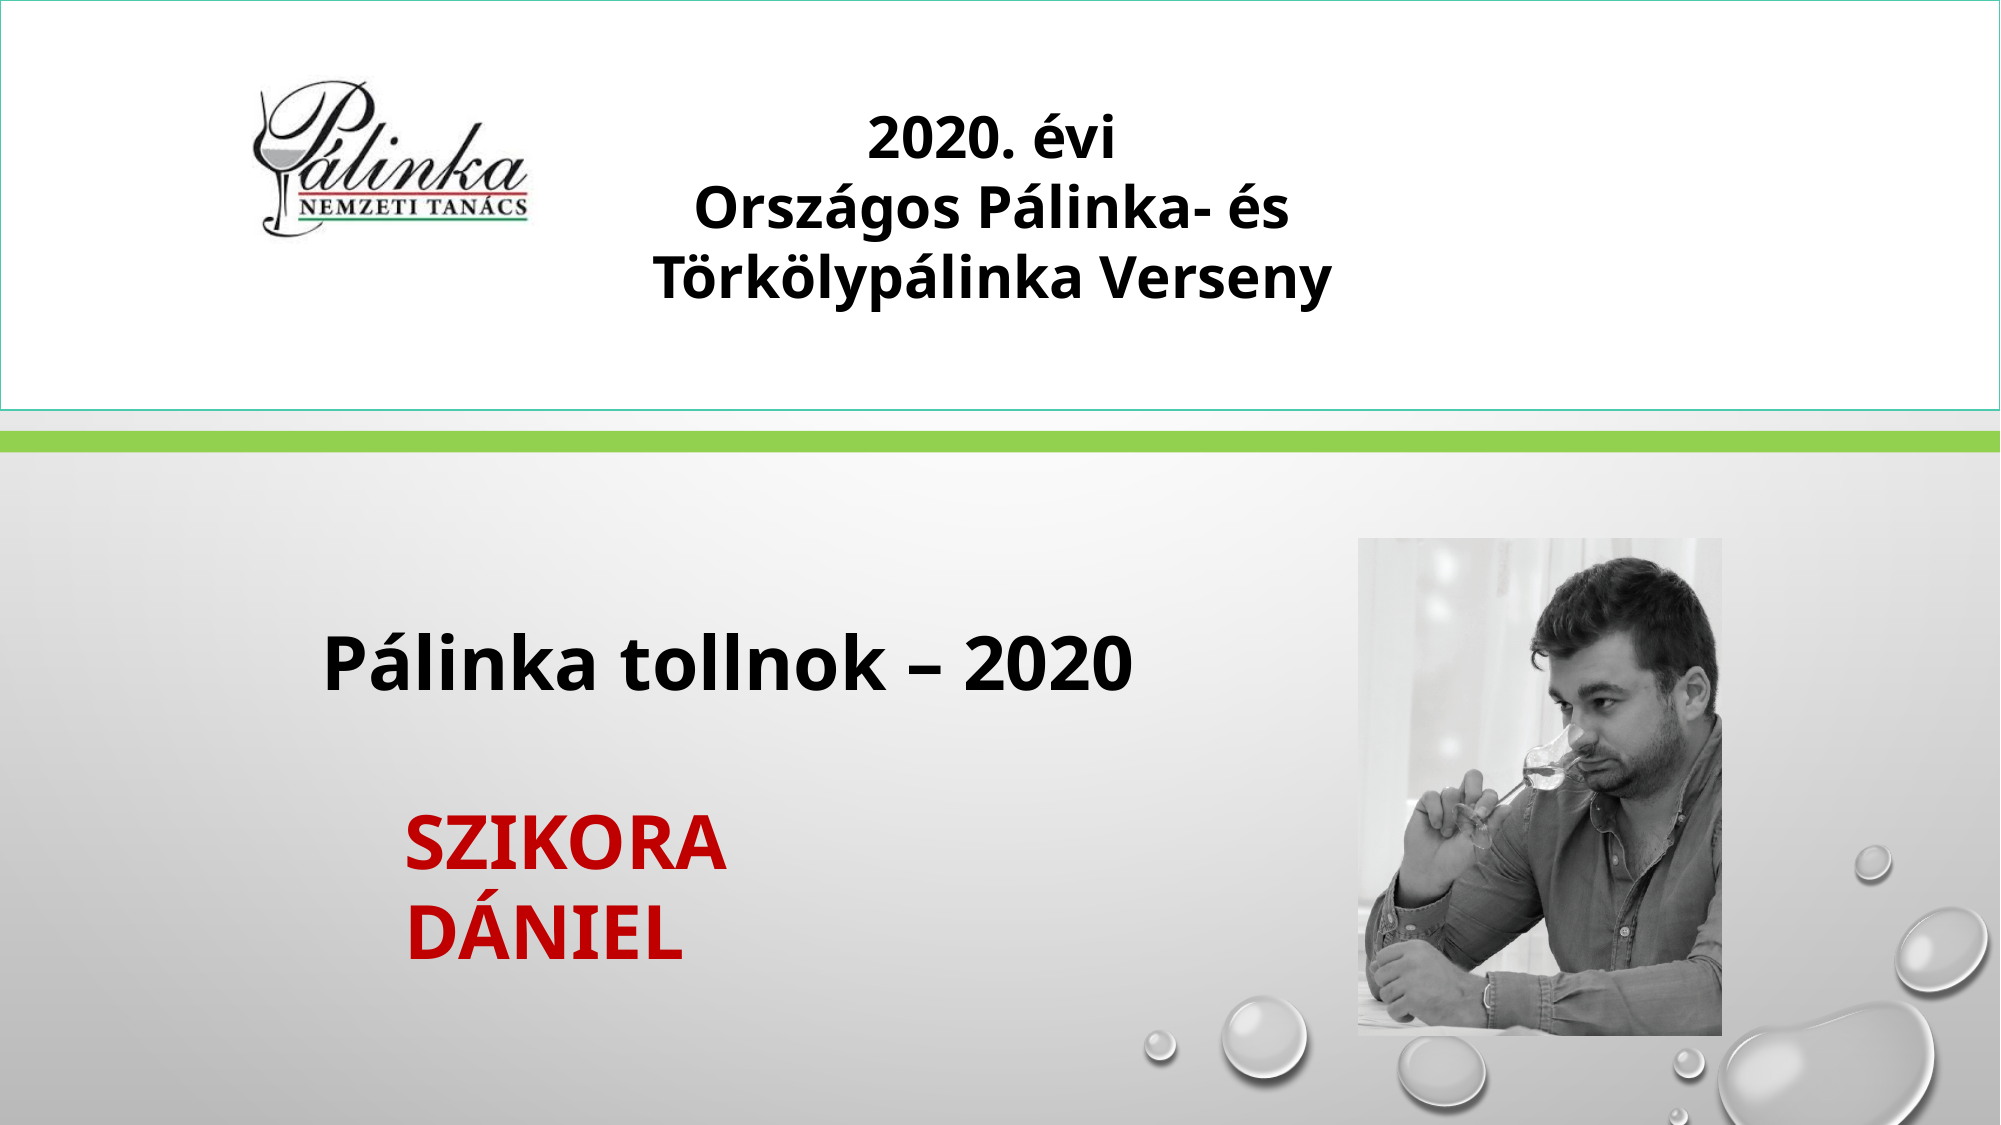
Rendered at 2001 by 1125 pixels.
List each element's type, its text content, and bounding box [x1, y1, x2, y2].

picture [0, 411, 2000, 430]
text_box Pálinka tollnok – 2020 [300, 608, 1157, 713]
text_box [0, 430, 2000, 454]
picture [0, 454, 2000, 1125]
text_box SZIKORA DÁNIEL [389, 786, 985, 982]
picture [241, 74, 538, 245]
text_box 2020. évi Országos Pálinka- és Törkölypálinka Verseny [0, 0, 2000, 411]
